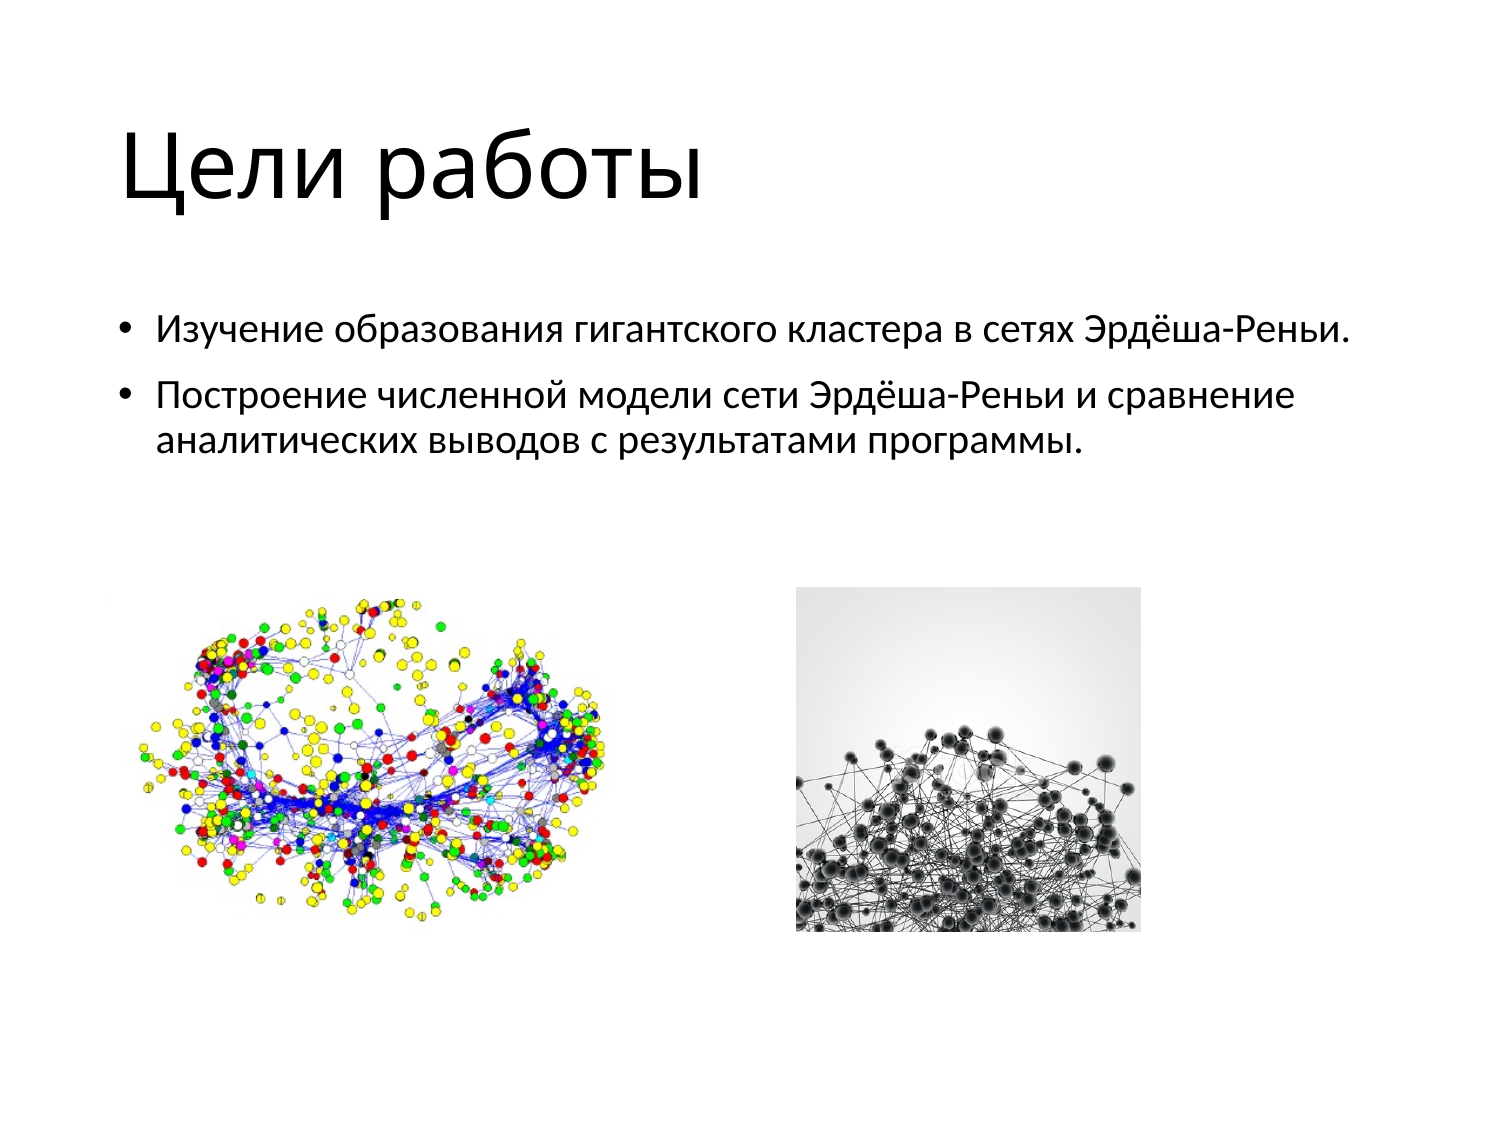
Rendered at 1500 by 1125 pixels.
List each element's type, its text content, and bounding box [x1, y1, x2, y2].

picture [107, 599, 640, 932]
list Изучение образования гигантского кластера в сетях Эрдёша-Реньи. Построение численной модели сети Эрдёша-Реньи и сравнение аналитических выводов с результатами программы. [103, 299, 1397, 1014]
title Цели работы [103, 59, 1397, 278]
picture [796, 587, 1141, 932]
